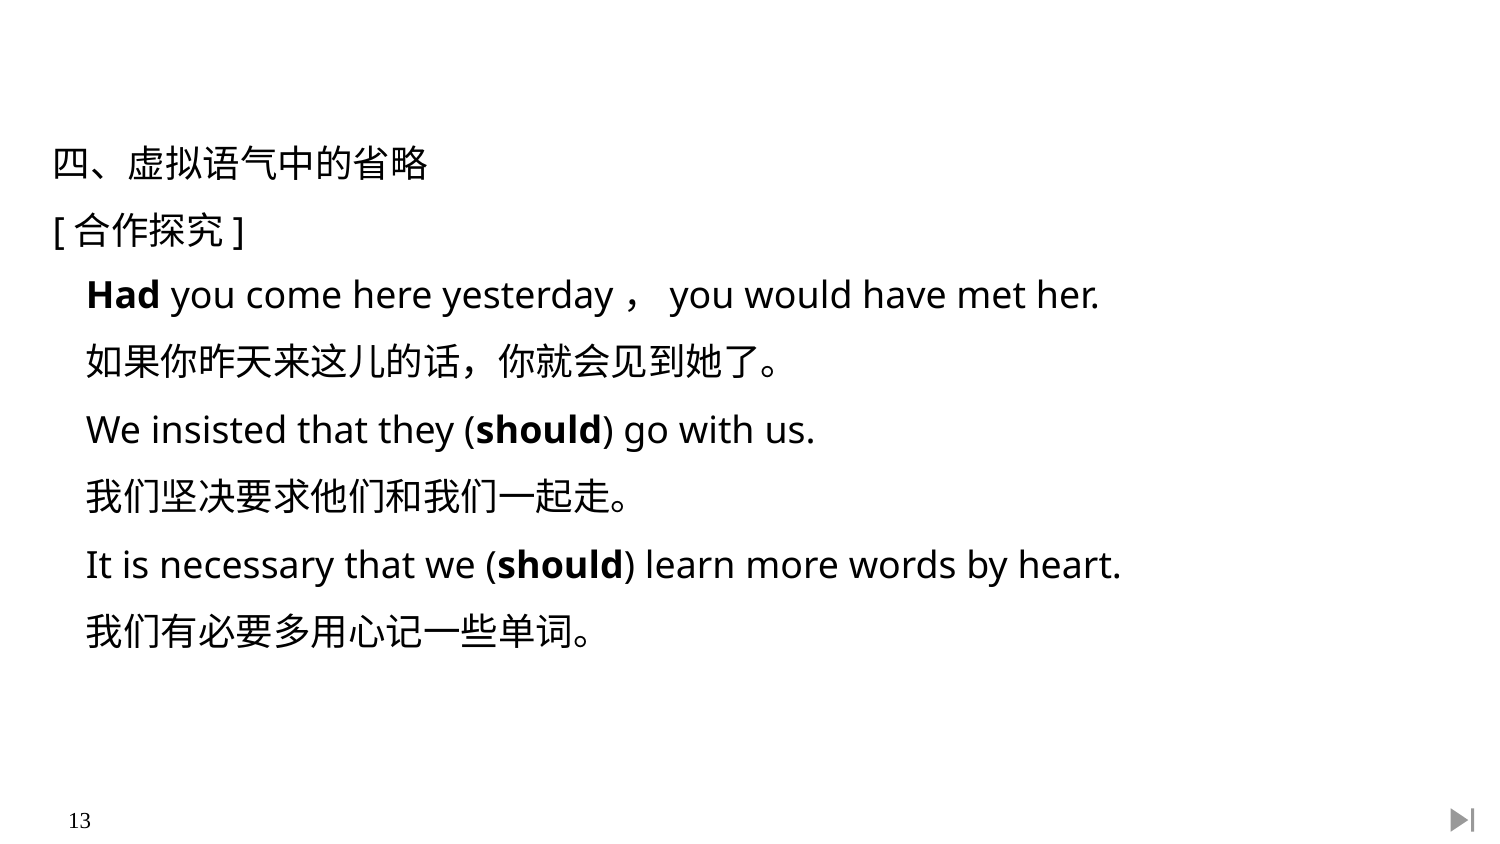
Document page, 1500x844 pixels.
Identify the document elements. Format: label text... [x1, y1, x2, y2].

text_box 四、虚拟语气中的省略 [合作探究] [41, 111, 1424, 258]
text_box Had you come here yesterday，you would have met her. 如果你昨天来这儿的话，你就会见到她了。 We insisted that they (should) go with us. 我们坚决要求他们和我们一起走。 It is necessary that we (should) learn more words by heart. 我们有必要多用心记一些单词。 [74, 242, 1458, 659]
